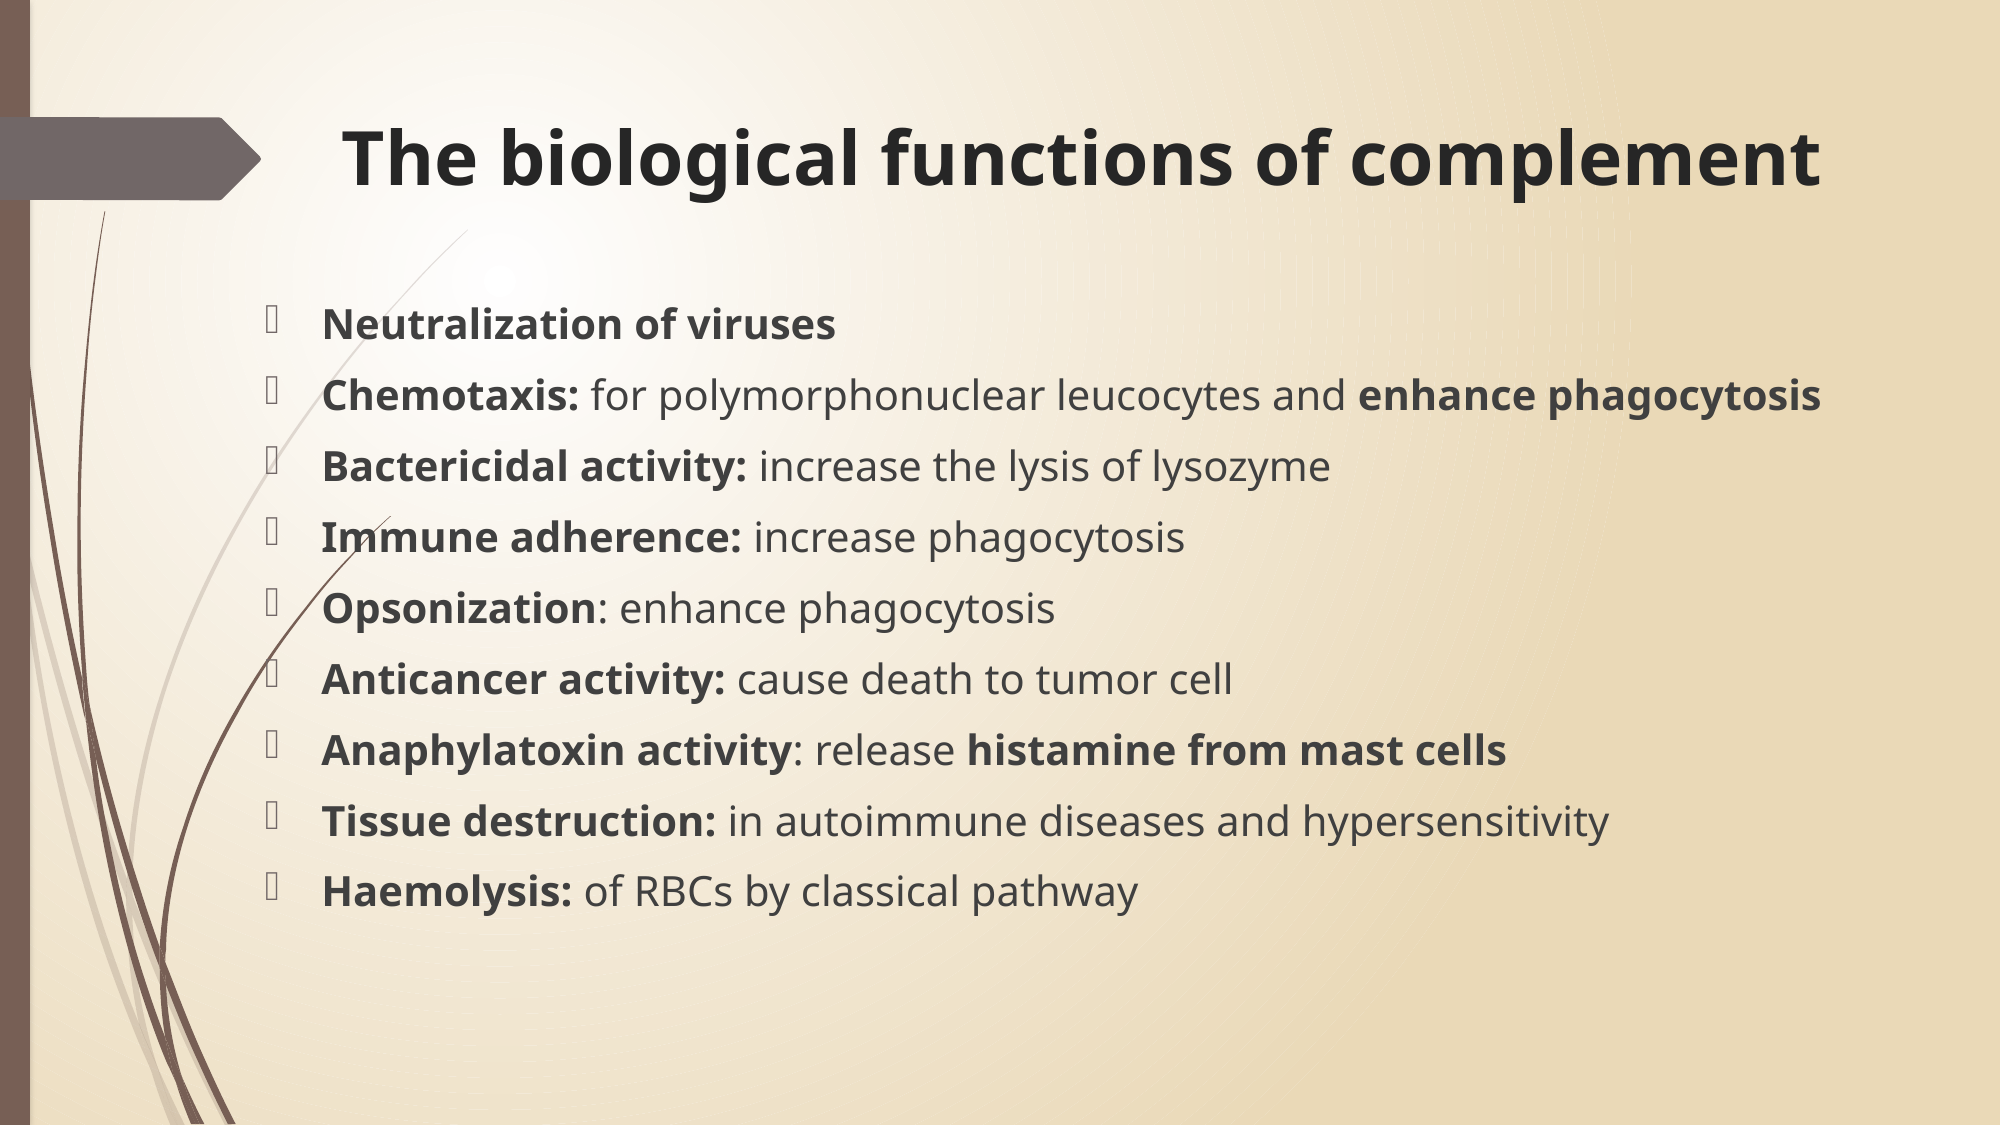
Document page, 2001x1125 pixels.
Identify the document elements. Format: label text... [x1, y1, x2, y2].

title The biological functions of complement [326, 102, 1888, 313]
list Neutralization of viruses Chemotaxis: for polymorphonuclear leucocytes and enhance phagocytosis Bactericidal activity: increase the lysis of lysozyme Immune adherence: increase phagocytosis Opsonization: enhance phagocytosis Anticancer activity: cause death to tumor cell Anaphylatoxin activity: release histamine from mast cells Tissue destruction: in autoimmune diseases and hypersensitivity Haemolysis: of RBCs by classical pathway [249, 290, 1875, 1125]
